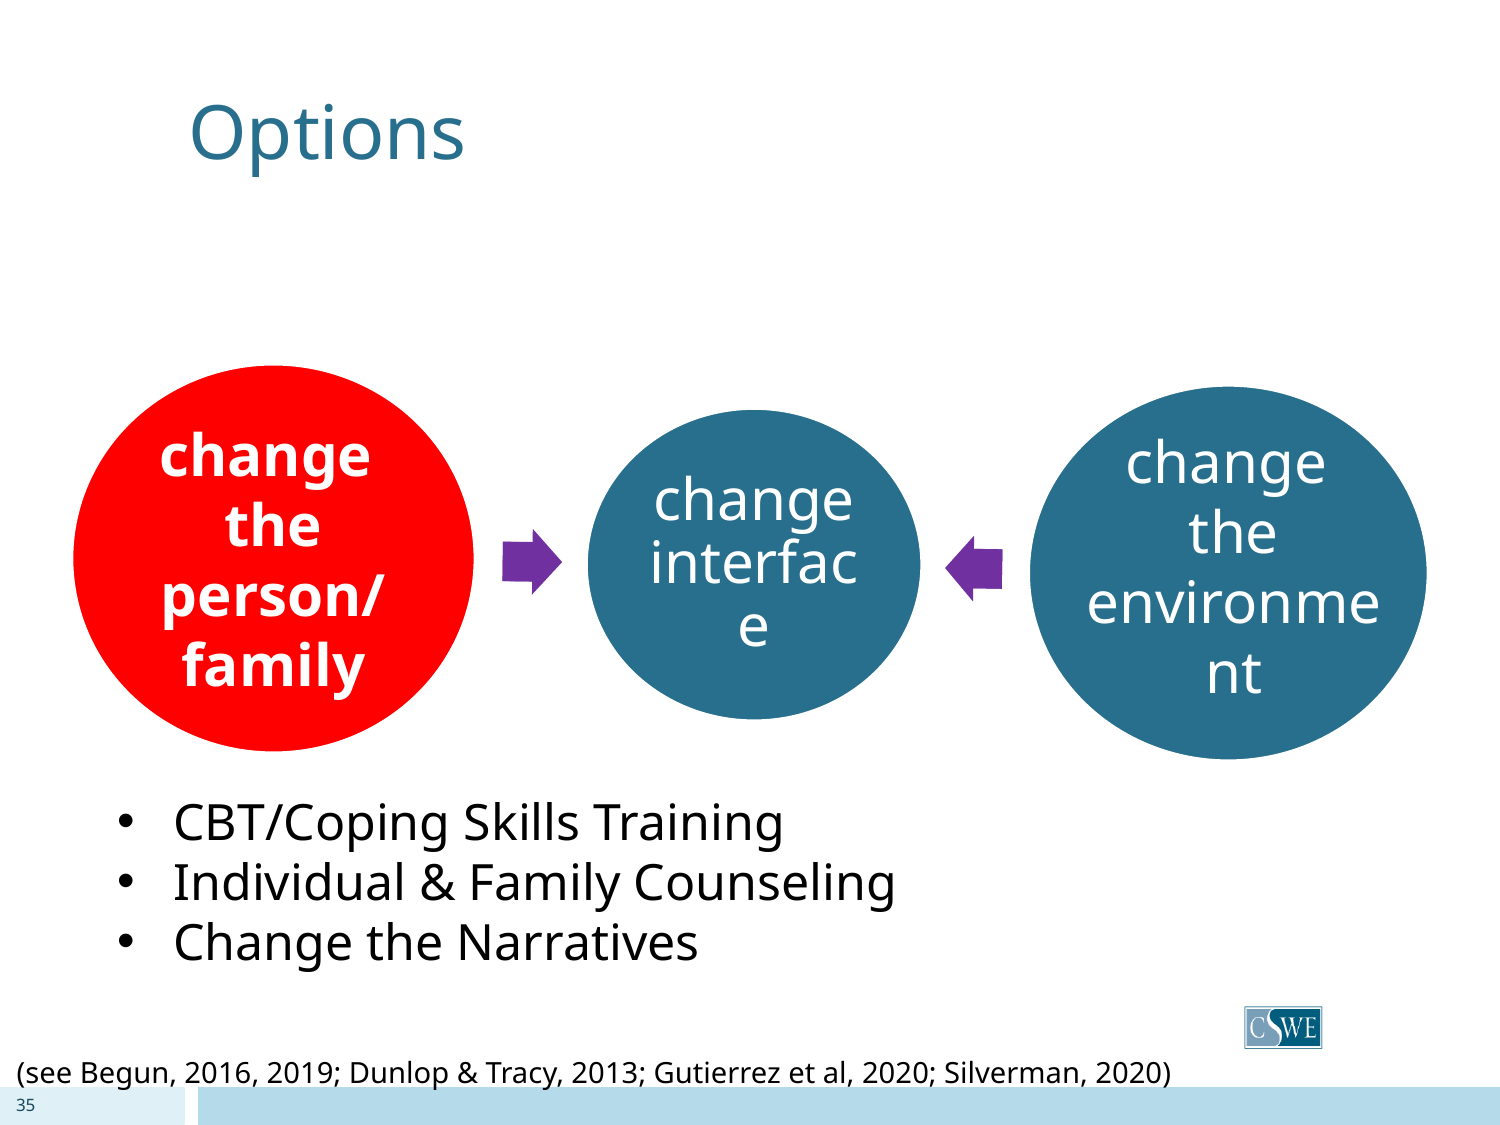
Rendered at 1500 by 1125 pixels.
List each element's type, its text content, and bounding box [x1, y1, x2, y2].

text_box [944, 535, 1003, 602]
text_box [586, 408, 922, 721]
slide_number 35 [0, 1087, 51, 1125]
text_box Options [173, 76, 1327, 271]
text_box CBT/Coping Skills Training Individual & Family Counseling Change the Narratives [102, 782, 913, 978]
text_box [1028, 385, 1428, 761]
text_box (see Begun, 2016, 2019; Dunlop & Tracy, 2013; Gutierrez et al, 2020; Silverman, 2020) [1, 1047, 1187, 1097]
picture [1239, 969, 1327, 1086]
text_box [72, 364, 475, 753]
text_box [502, 528, 563, 595]
